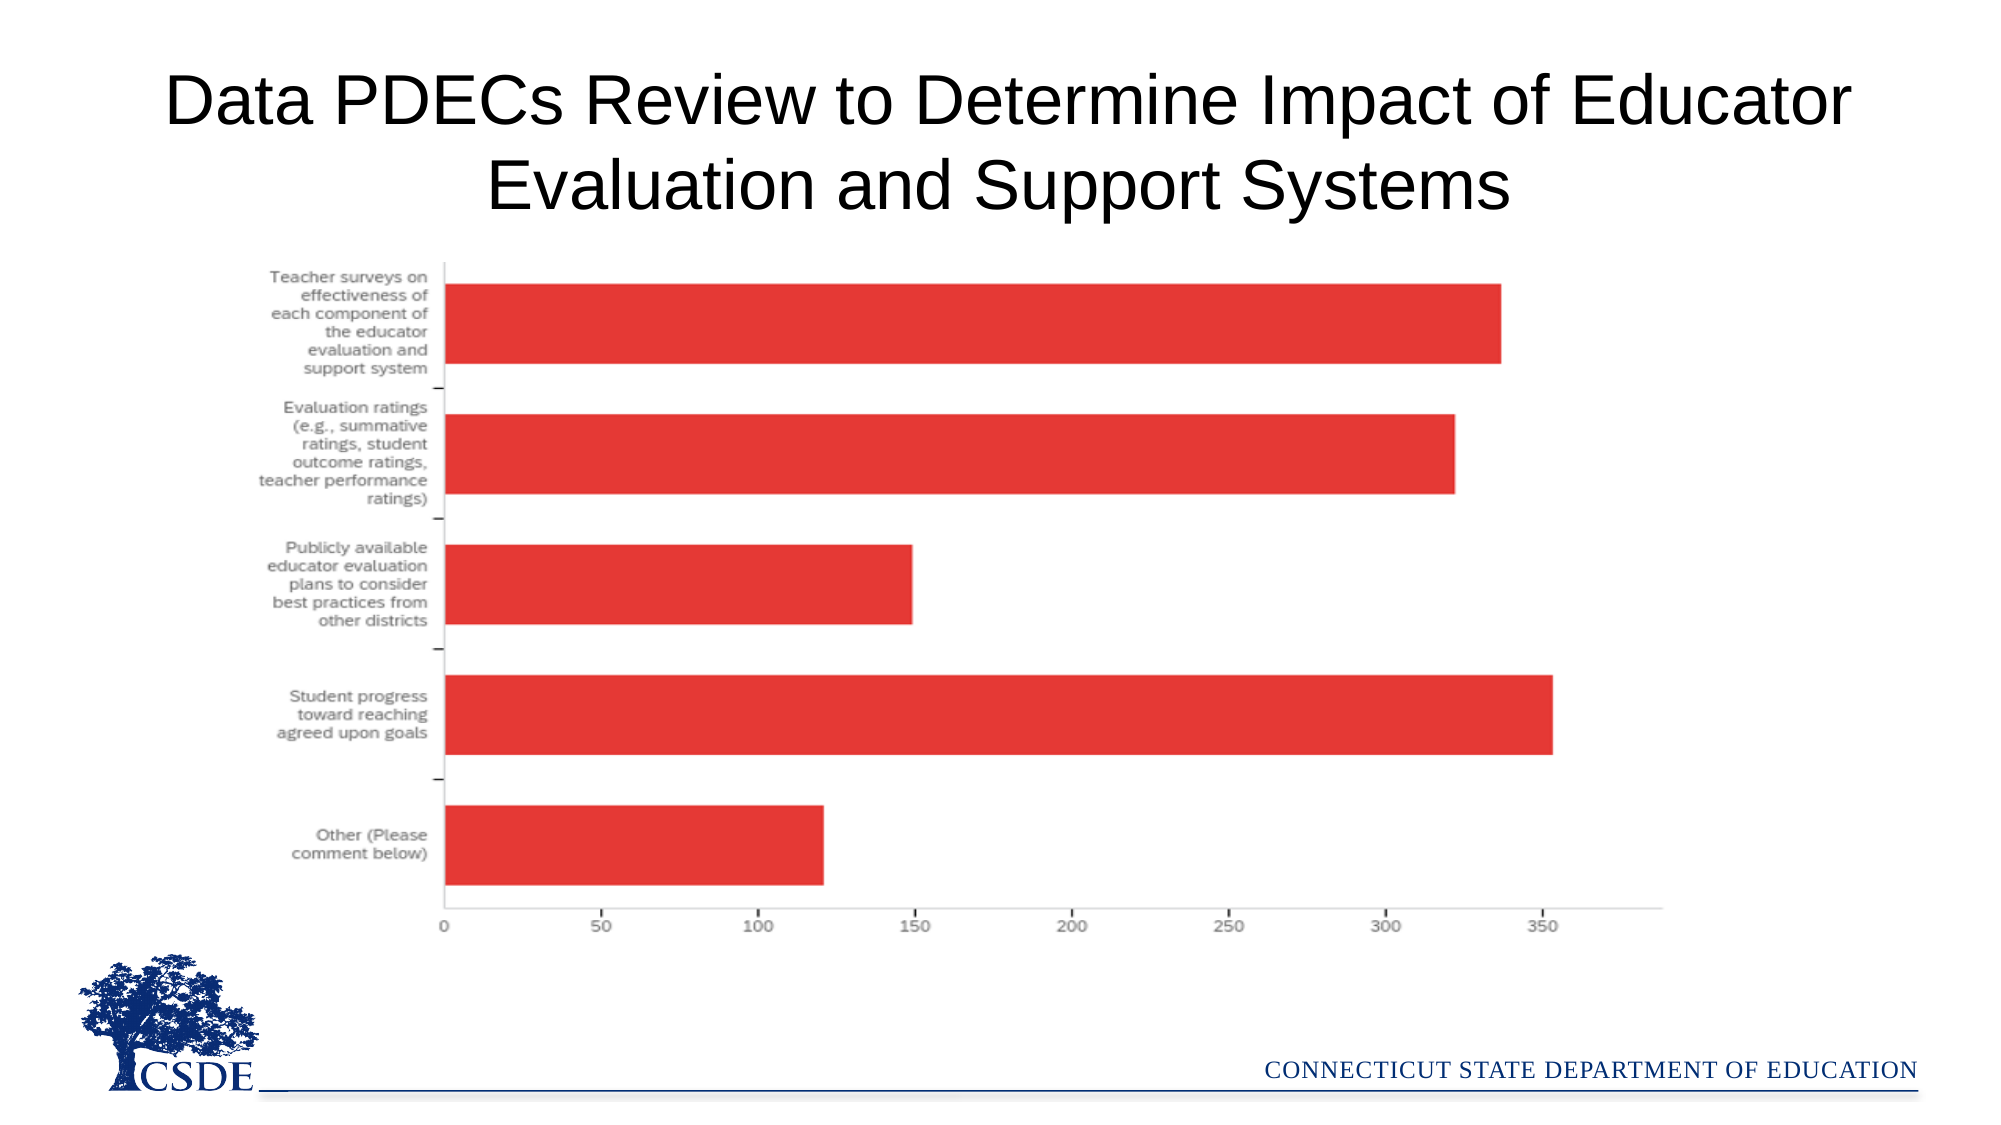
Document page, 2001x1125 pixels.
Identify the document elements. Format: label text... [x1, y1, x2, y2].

text_box CONNECTICUT STATE DEPARTMENT OF EDUCATION [1241, 1045, 1934, 1091]
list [258, 262, 1669, 944]
title Data PDECs Review to Determine Impact of Educator Evaluation and Support Systems [99, 45, 1900, 233]
picture [78, 954, 260, 1092]
